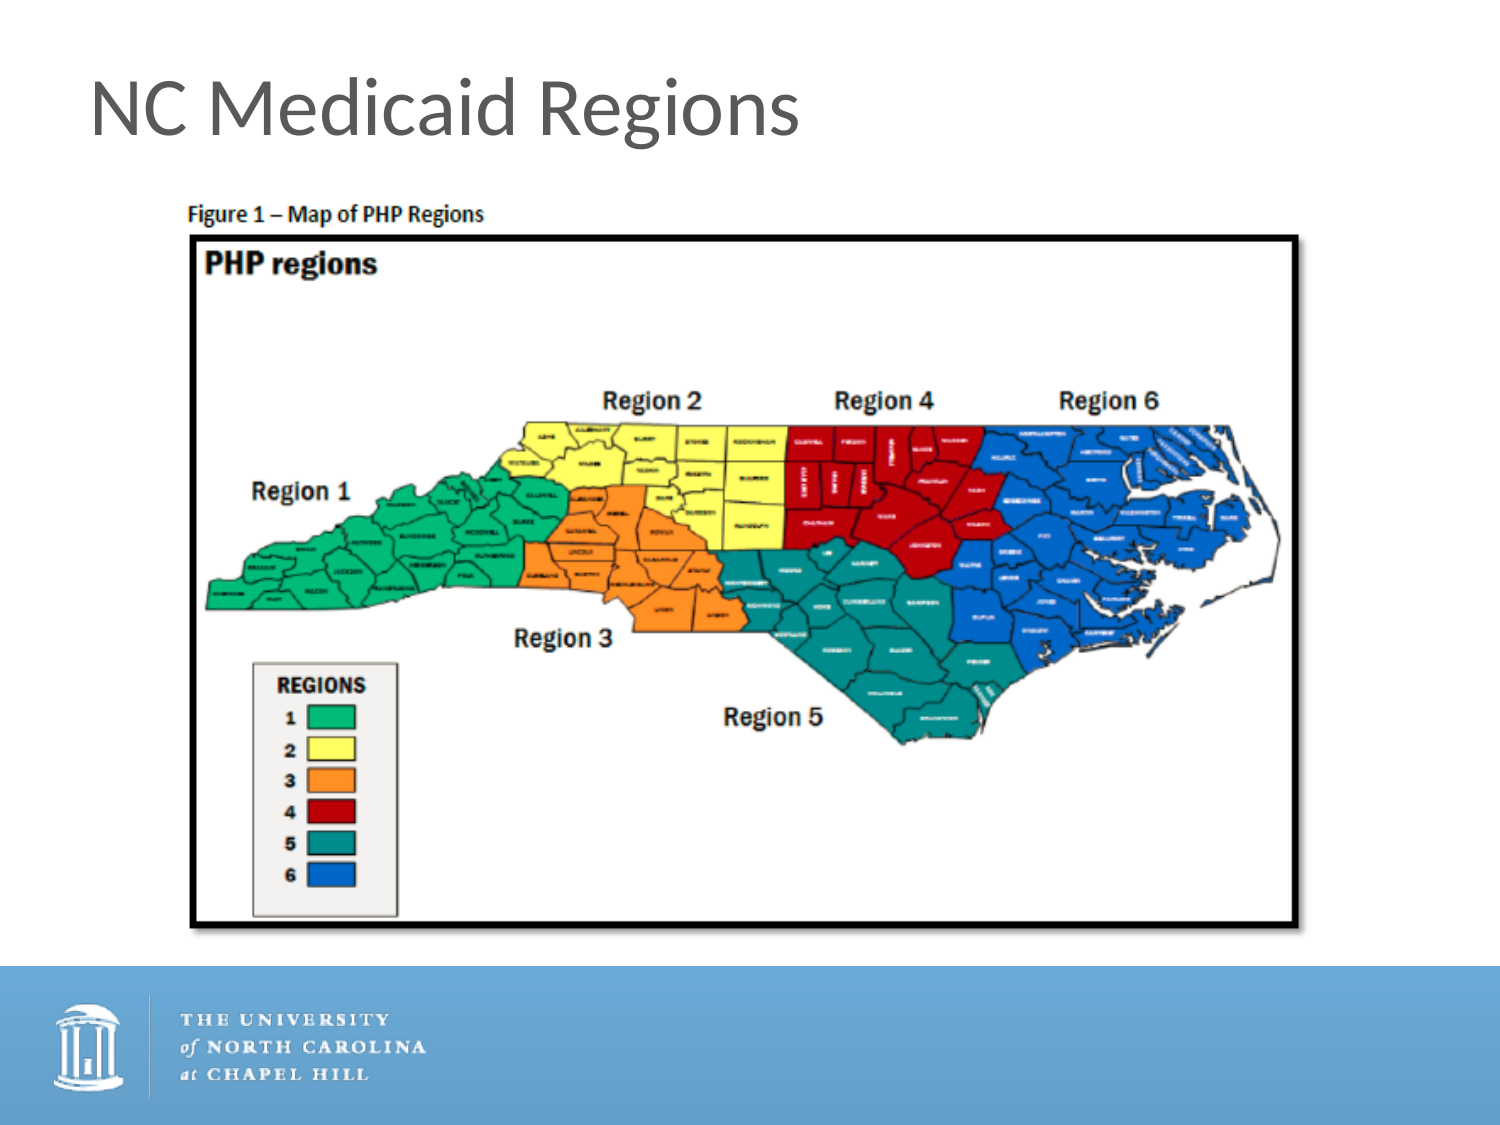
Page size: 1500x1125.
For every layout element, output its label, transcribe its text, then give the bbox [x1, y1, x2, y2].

title NC Medicaid Regions [75, 45, 1425, 233]
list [168, 194, 1319, 941]
picture [54, 995, 426, 1098]
